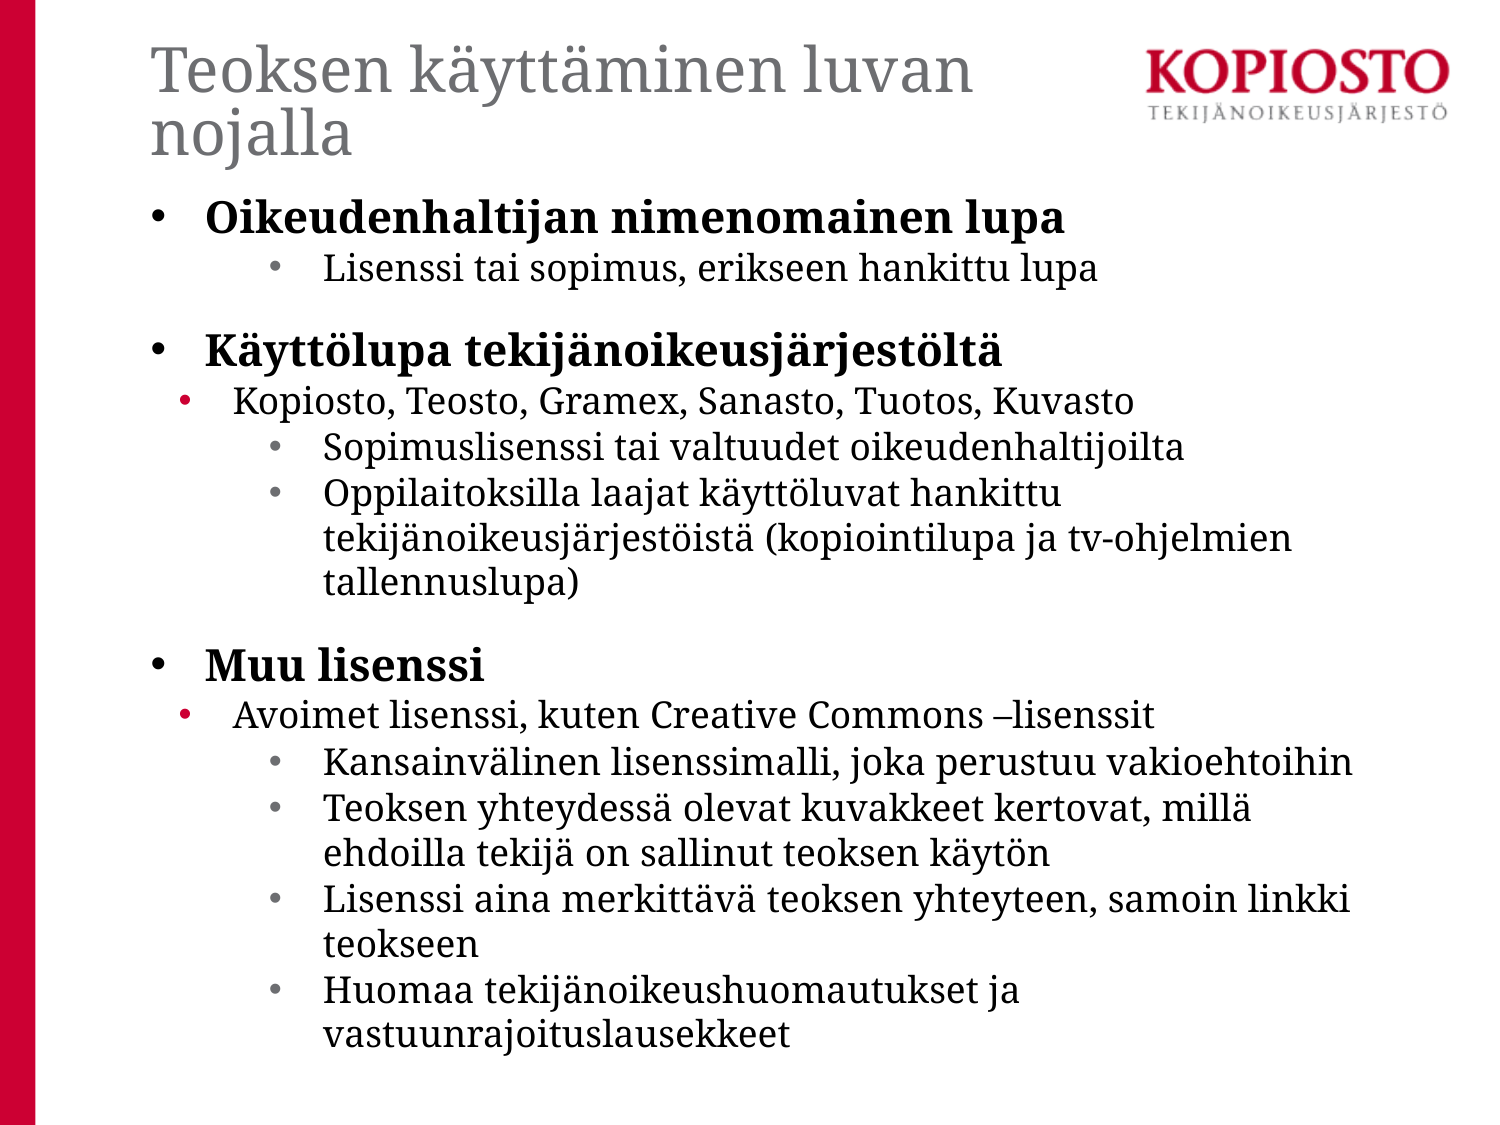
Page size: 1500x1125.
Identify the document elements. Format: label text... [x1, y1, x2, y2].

list Oikeudenhaltijan nimenomainen lupa Lisenssi tai sopimus, erikseen hankittu lupa Käyttölupa tekijänoikeusjärjestöltä Kopiosto, Teosto, Gramex, Sanasto, Tuotos, Kuvasto Sopimuslisenssi tai valtuudet oikeudenhaltijoilta Oppilaitoksilla laajat käyttöluvat hankittu tekijänoikeusjärjestöistä (kopiointilupa ja tv-ohjelmien tallennuslupa) Muu lisenssi Avoimet lisenssi, kuten Creative Commons –lisenssit Kansainvälinen lisenssimalli, joka perustuu vakioehtoihin Teoksen yhteydessä olevat kuvakkeet kertovat, millä ehdoilla tekijä on sallinut teoksen käytön Lisenssi aina merkittävä teoksen yhteyteen, samoin linkki teokseen Huomaa tekijänoikeushuomautukset ja vastuunrajoituslausekkeet [135, 181, 1388, 1076]
picture [1097, 0, 1500, 137]
title Teoksen käyttäminen luvan nojalla [135, 28, 1098, 181]
